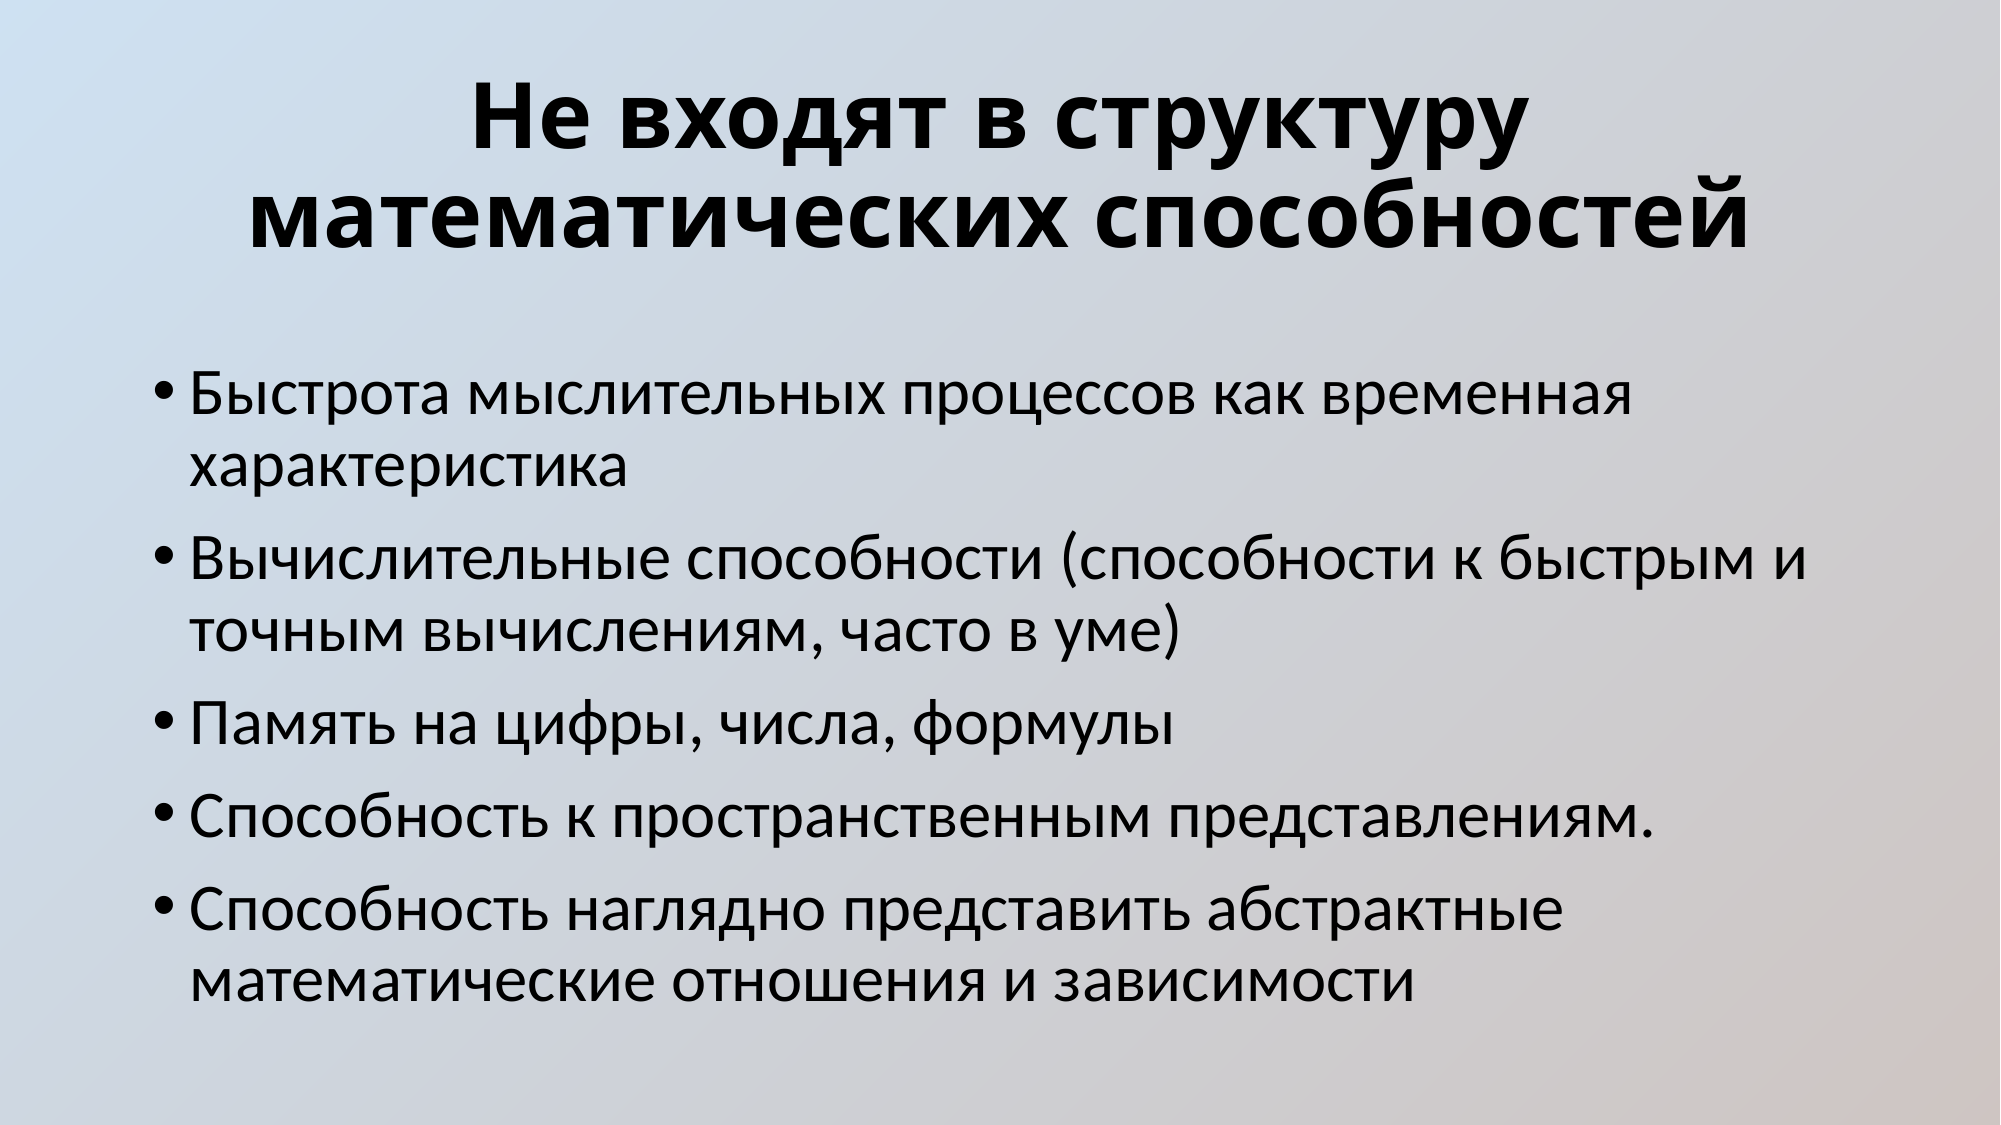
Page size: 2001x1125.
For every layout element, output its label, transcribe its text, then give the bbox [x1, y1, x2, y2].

title Не входят в структуру математических способностей [137, 59, 1863, 278]
list Быстрота мыслительных процессов как временная характеристика Вычислительные способности (способности к быстрым и точным вычислениям, часто в уме) Память на цифры, числа, формулы Способность к пространственным представлениям. Способность наглядно представить абстрактные математические отношения и зависимости [137, 350, 1863, 1092]
